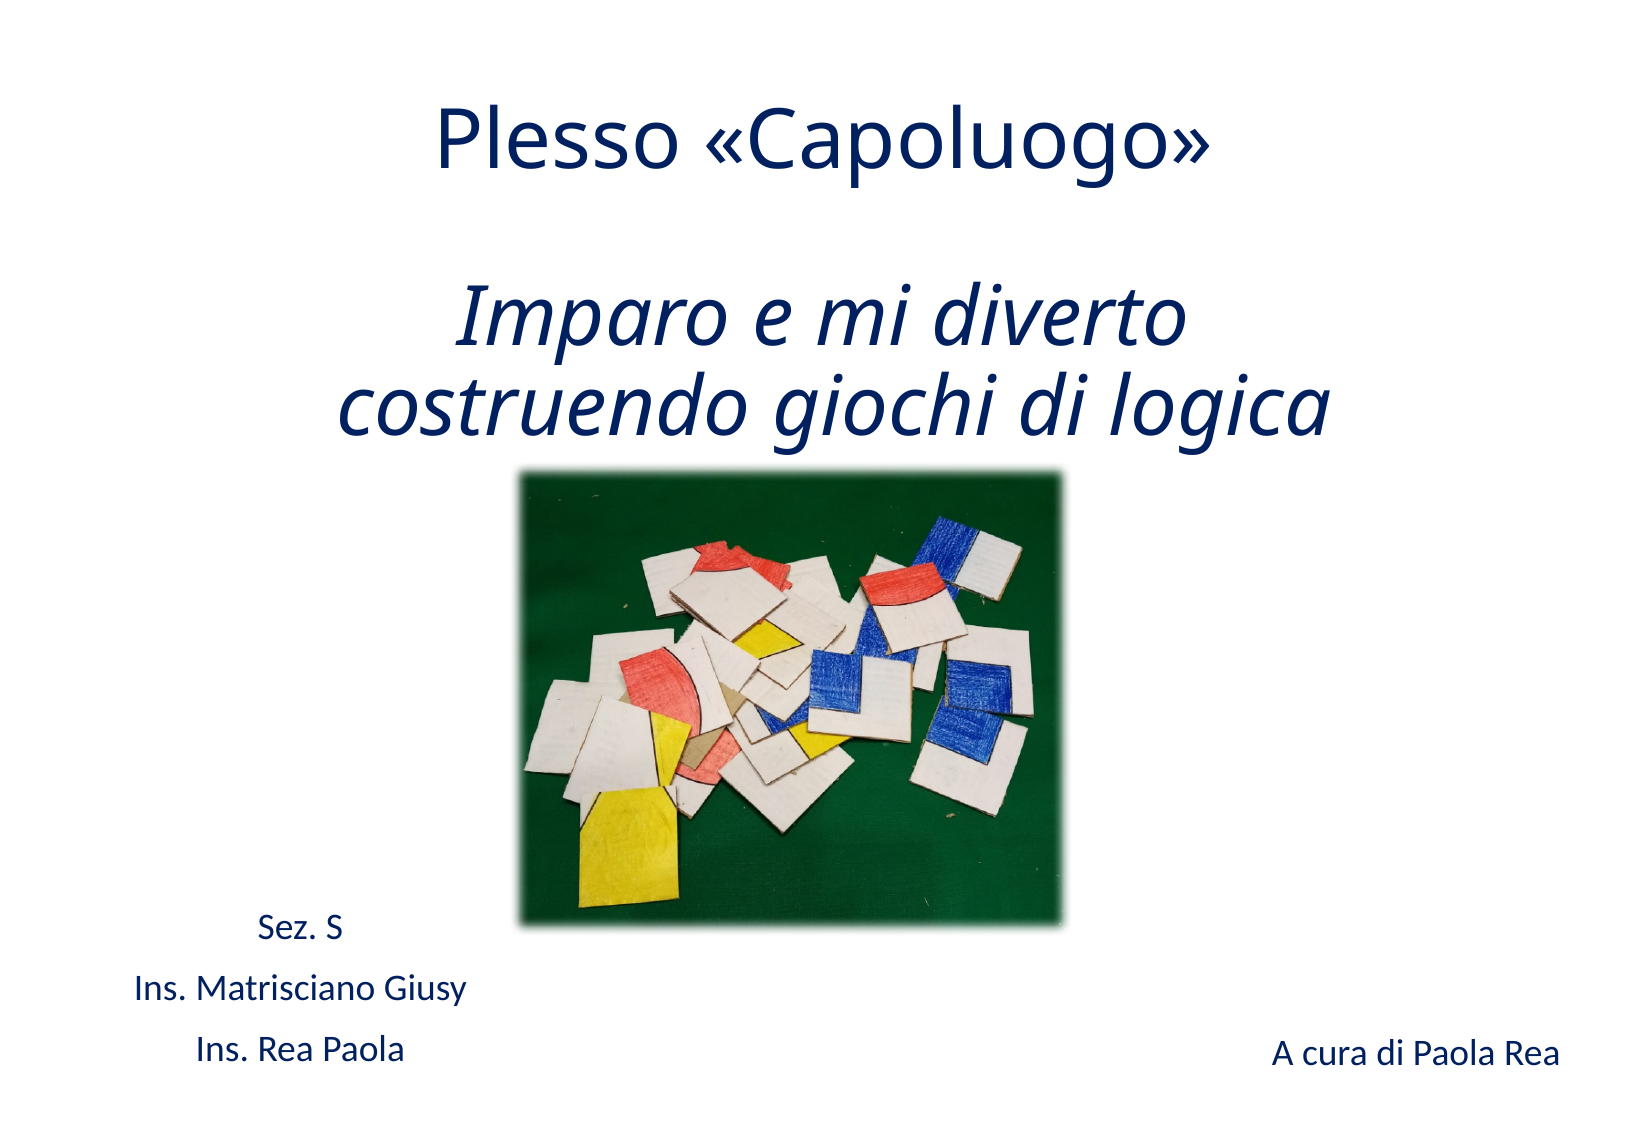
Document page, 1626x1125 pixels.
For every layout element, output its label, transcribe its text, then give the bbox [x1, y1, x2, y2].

text_box A cura di Paola Rea [1240, 1021, 1593, 1081]
title Plesso «Capoluogo» [133, 32, 1515, 194]
picture [509, 461, 1072, 936]
text_box Imparo e mi diverto costruendo giochi di logica [133, 246, 1515, 462]
subtitle Sez. S Ins. Matrisciano Giusy Ins. Rea Paola [103, 899, 498, 1093]
